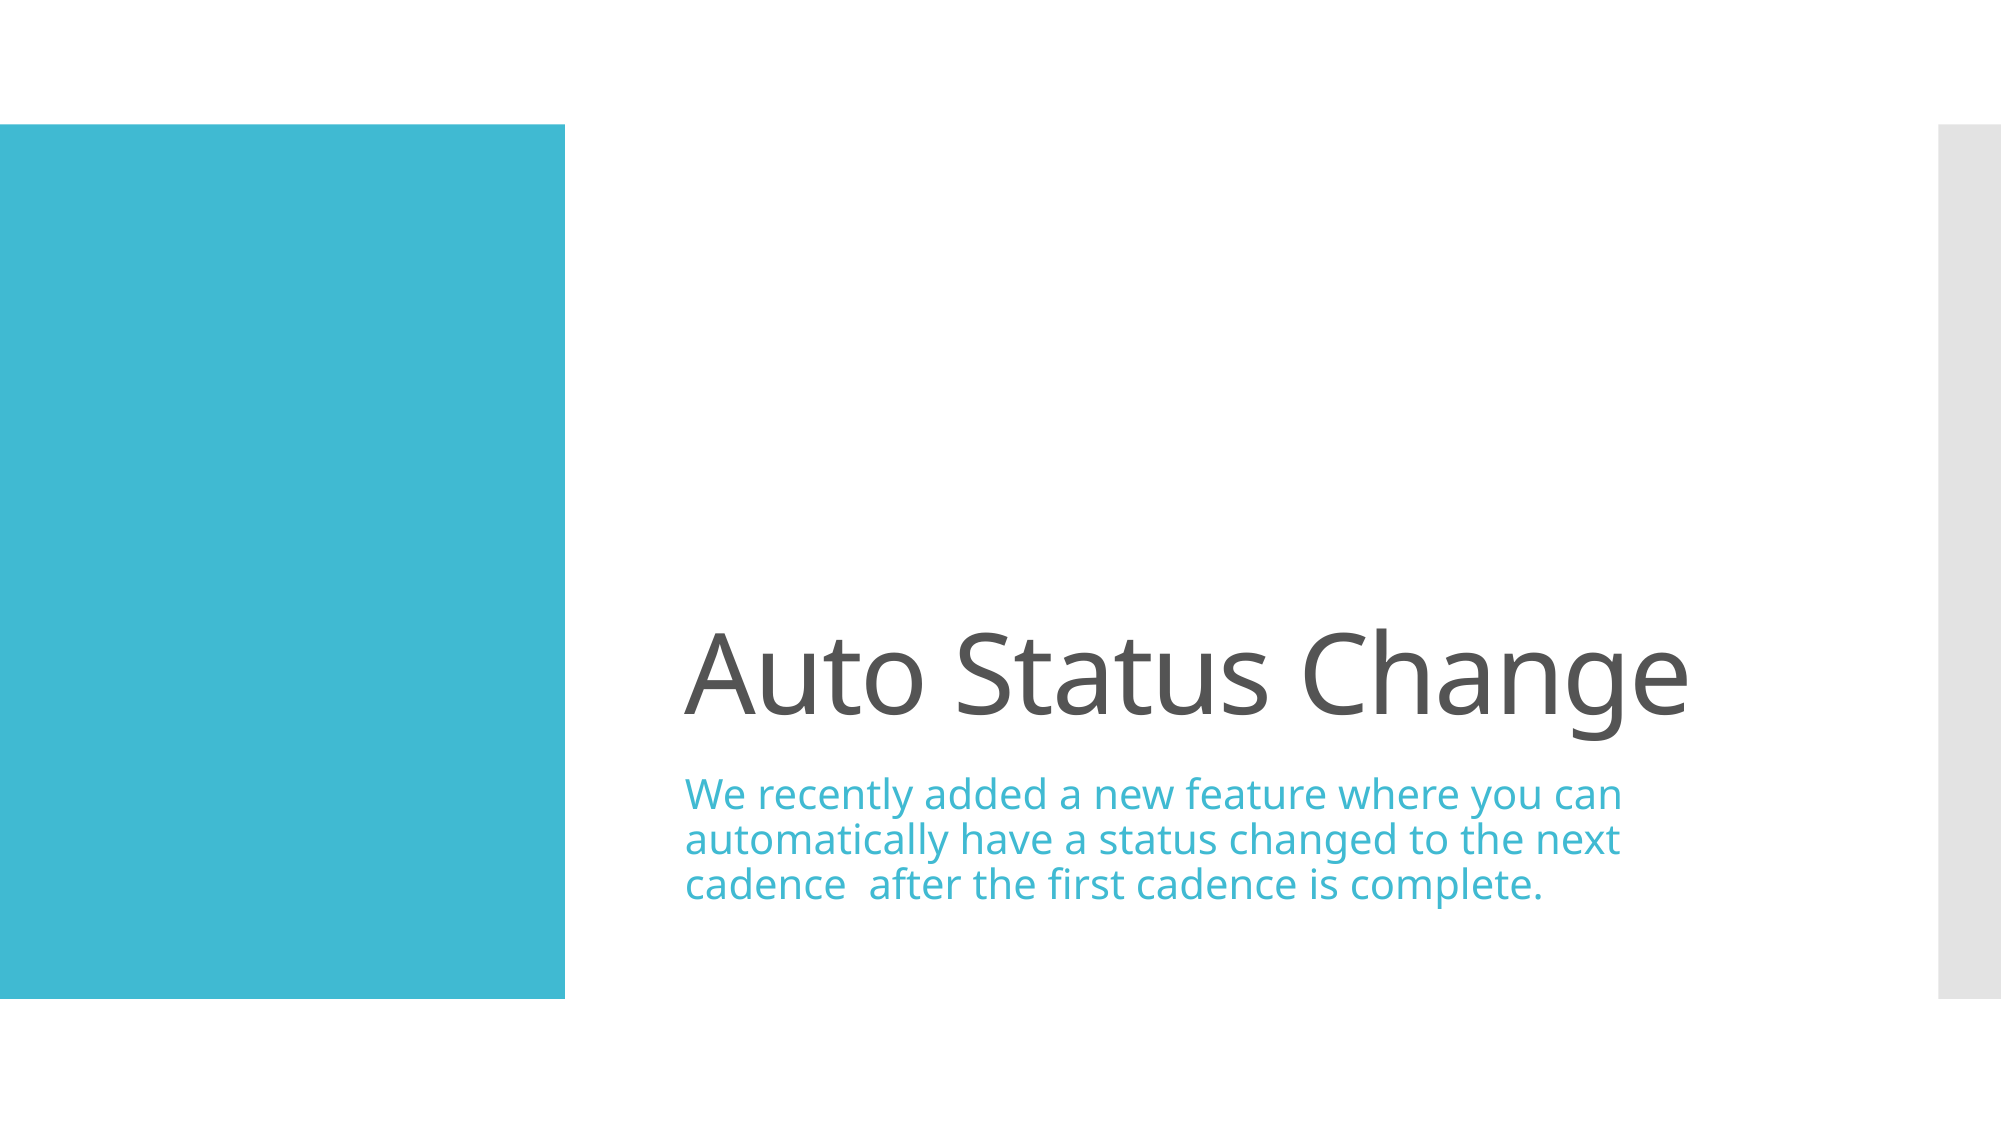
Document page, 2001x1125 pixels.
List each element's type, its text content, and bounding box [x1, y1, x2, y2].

list We recently added a new feature where you can automatically have a status changed to the next cadence after the first cadence is complete. [670, 766, 1772, 917]
title Auto Status Change [670, 213, 1870, 747]
